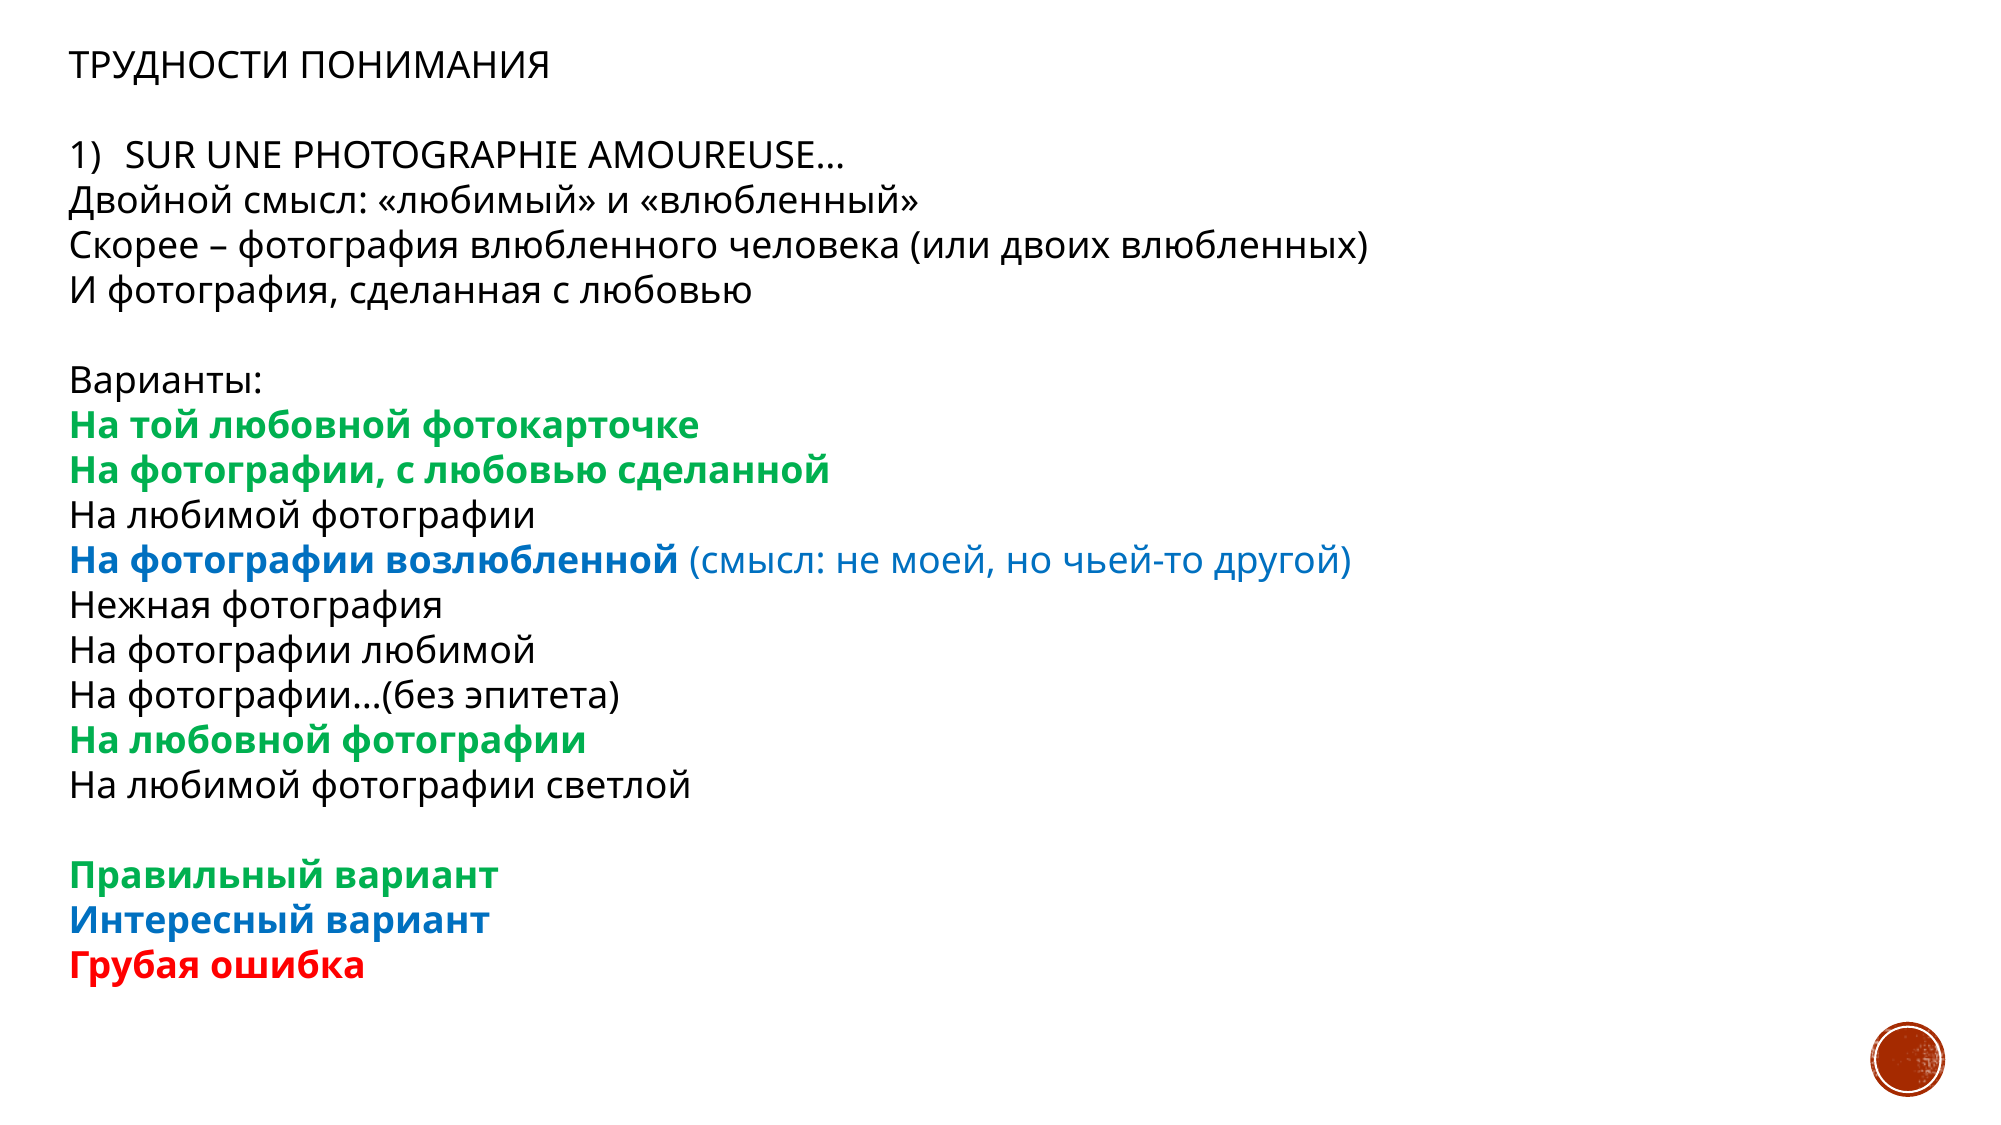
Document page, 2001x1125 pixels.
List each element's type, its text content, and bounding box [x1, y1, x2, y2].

text_box ТРУДНОСТИ ПОНИМАНИЯ SUR UNE PHOTOGRAPHIE AMOUREUSE… Двойной смысл: «любимый» и «влюбленный» Скорее – фотография влюбленного человека (или двоих влюбленных) И фотография, сделанная с любовью Варианты: На той любовной фотокарточке На фотографии, с любовью сделанной На любимой фотографии На фотографии возлюбленной (смысл: не моей, но чьей-то другой) Нежная фотография На фотографии любимой На фотографии…(без эпитета) На любовной фотографии На любимой фотографии светлой Правильный вариант Интересный вариант Грубая ошибка [53, 33, 1751, 994]
